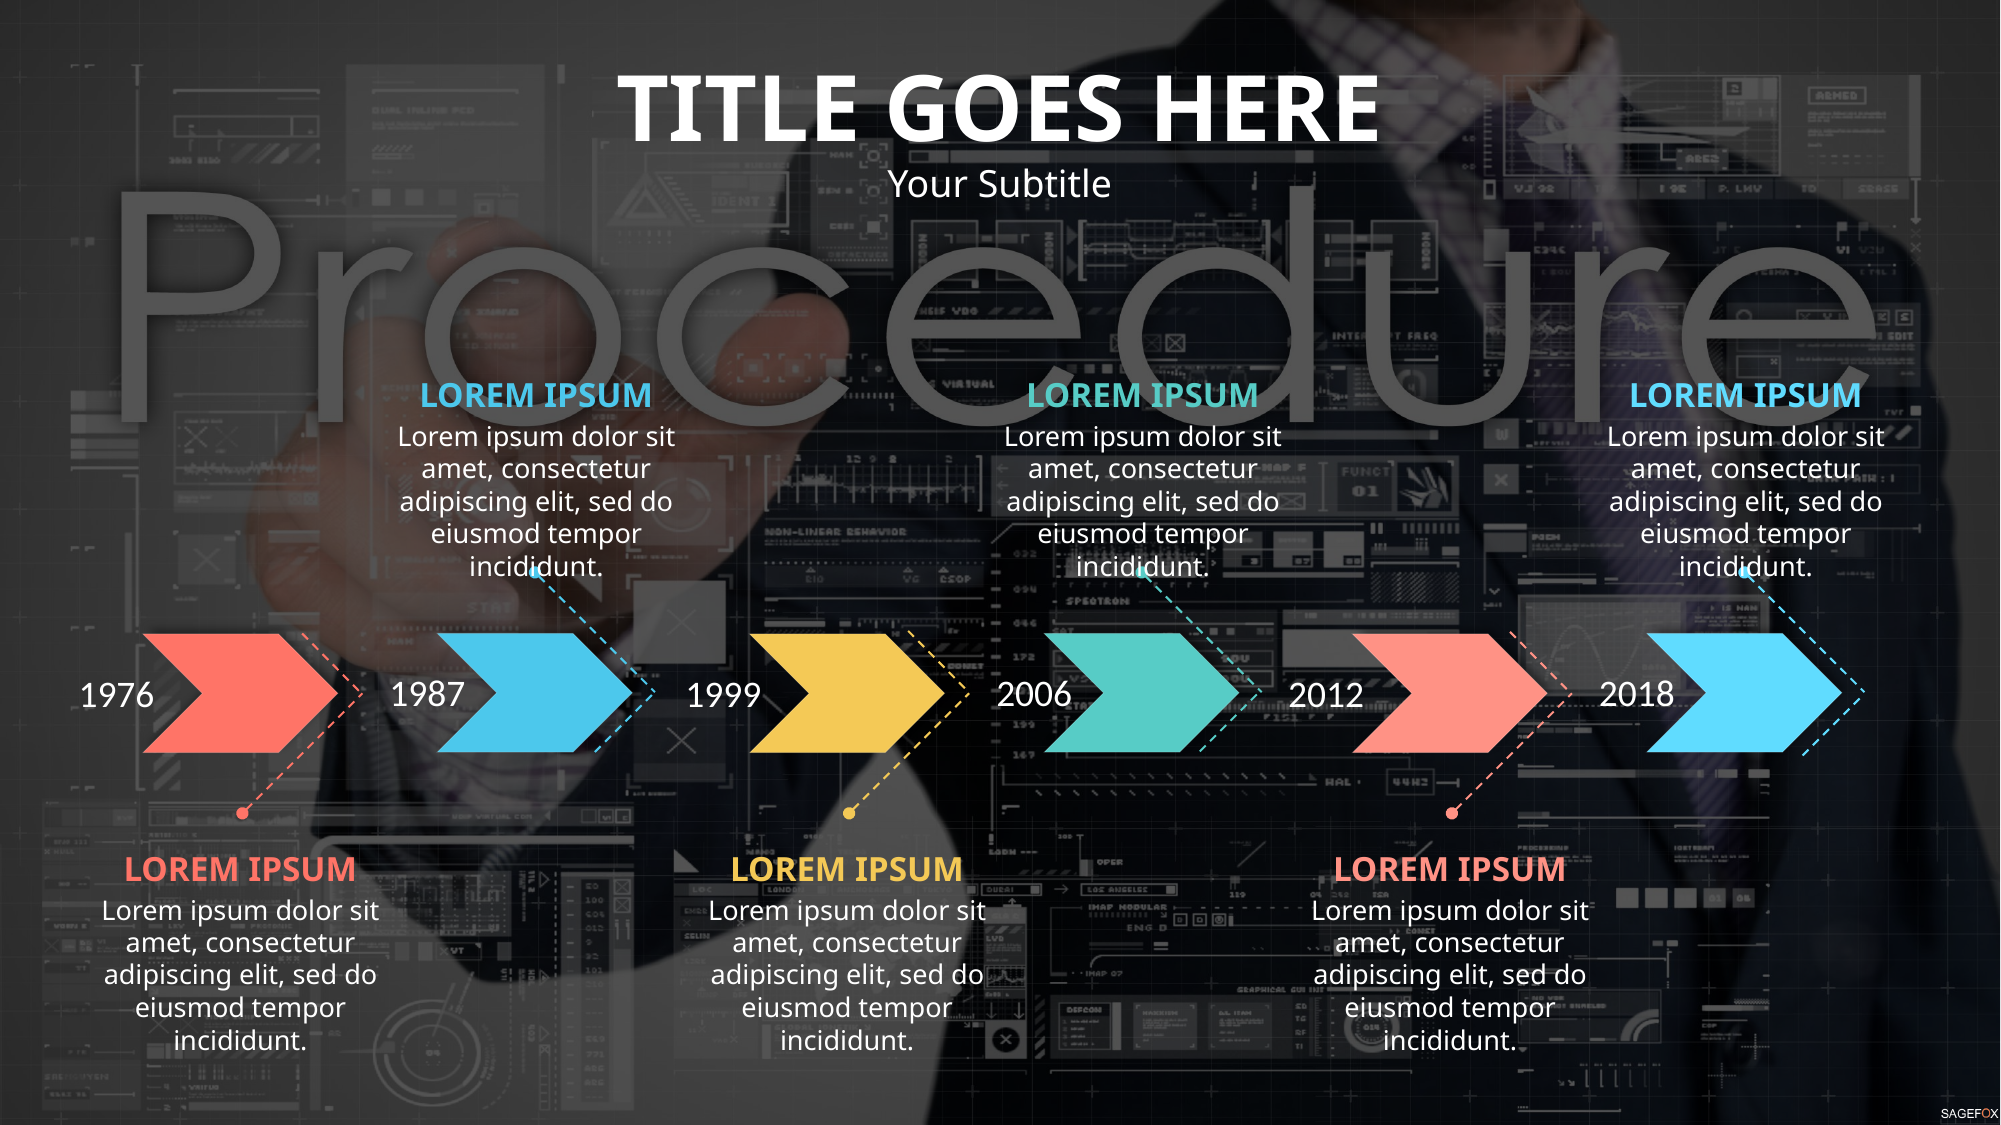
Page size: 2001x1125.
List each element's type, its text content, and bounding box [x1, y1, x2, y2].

text_box LOREM IPSUM Lorem ipsum dolor sit amet, consectetur adipiscing elit, sed do eiusmod tempor incididunt. [672, 848, 1022, 1056]
text_box [140, 632, 302, 754]
text_box LOREM IPSUM Lorem ipsum dolor sit amet, consectetur adipiscing elit, sed do eiusmod tempor incididunt. [65, 848, 416, 1056]
text_box 1976 [55, 663, 178, 723]
text_box LOREM IPSUM Lorem ipsum dolor sit amet, consectetur adipiscing elit, sed do eiusmod tempor incididunt. [361, 374, 712, 582]
text_box 2006 [973, 661, 1095, 722]
text_box 1999 [662, 663, 784, 723]
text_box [1802, 695, 1863, 756]
text_box 1987 [366, 661, 488, 722]
text_box [1349, 632, 1549, 754]
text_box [908, 630, 968, 691]
text_box LOREM IPSUM Lorem ipsum dolor sit amet, consectetur adipiscing elit, sed do eiusmod tempor incididunt. [1570, 374, 1921, 582]
picture [0, 0, 2001, 1125]
text_box [747, 632, 946, 754]
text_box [1199, 693, 1260, 752]
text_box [1451, 693, 1572, 814]
text_box TITLE GOES HERE Your Subtitle [548, 42, 1452, 212]
text_box LOREM IPSUM Lorem ipsum dolor sit amet, consectetur adipiscing elit, sed do eiusmod tempor incididunt. [968, 374, 1318, 582]
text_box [849, 693, 970, 814]
text_box [434, 632, 594, 754]
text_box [534, 572, 655, 693]
text_box [1644, 632, 1844, 754]
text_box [1744, 572, 1865, 693]
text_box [1510, 631, 1570, 692]
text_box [242, 693, 363, 814]
text_box [1041, 632, 1199, 754]
text_box 2012 [1265, 663, 1387, 723]
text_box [302, 633, 362, 693]
text_box LOREM IPSUM Lorem ipsum dolor sit amet, consectetur adipiscing elit, sed do eiusmod tempor incididunt. [1275, 848, 1625, 1056]
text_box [1141, 572, 1262, 693]
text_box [594, 693, 655, 752]
text_box 2018 [1576, 661, 1698, 722]
